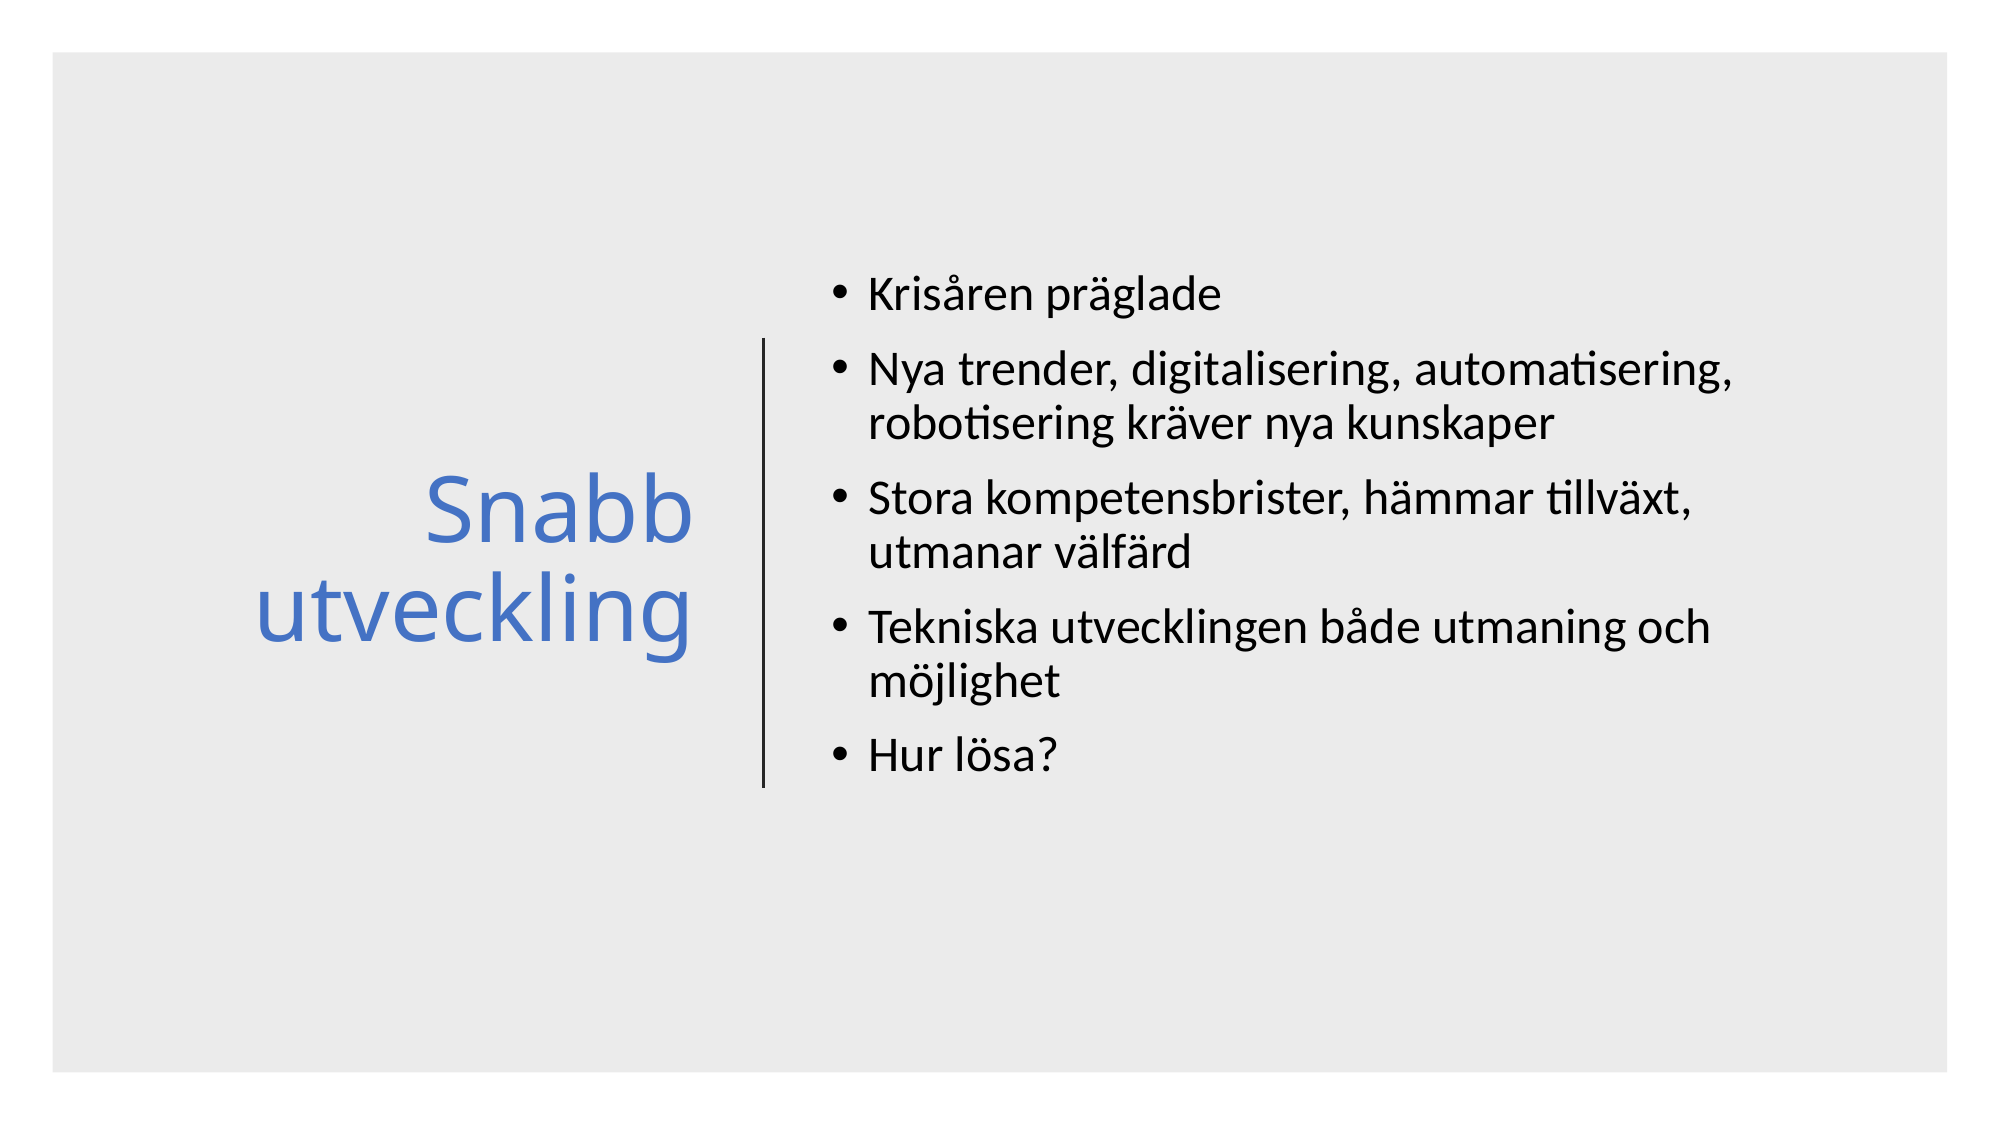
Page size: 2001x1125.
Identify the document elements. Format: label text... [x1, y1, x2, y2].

list Krisåren präglade Nya trender, digitalisering, automatisering, robotisering kräver nya kunskaper Stora kompetensbrister, hämmar tillväxt, utmanar välfärd Tekniska utvecklingen både utmaning och möjlighet Hur lösa? [816, 158, 1863, 967]
title Snabb utveckling [137, 158, 711, 967]
text_box [52, 51, 1948, 1073]
